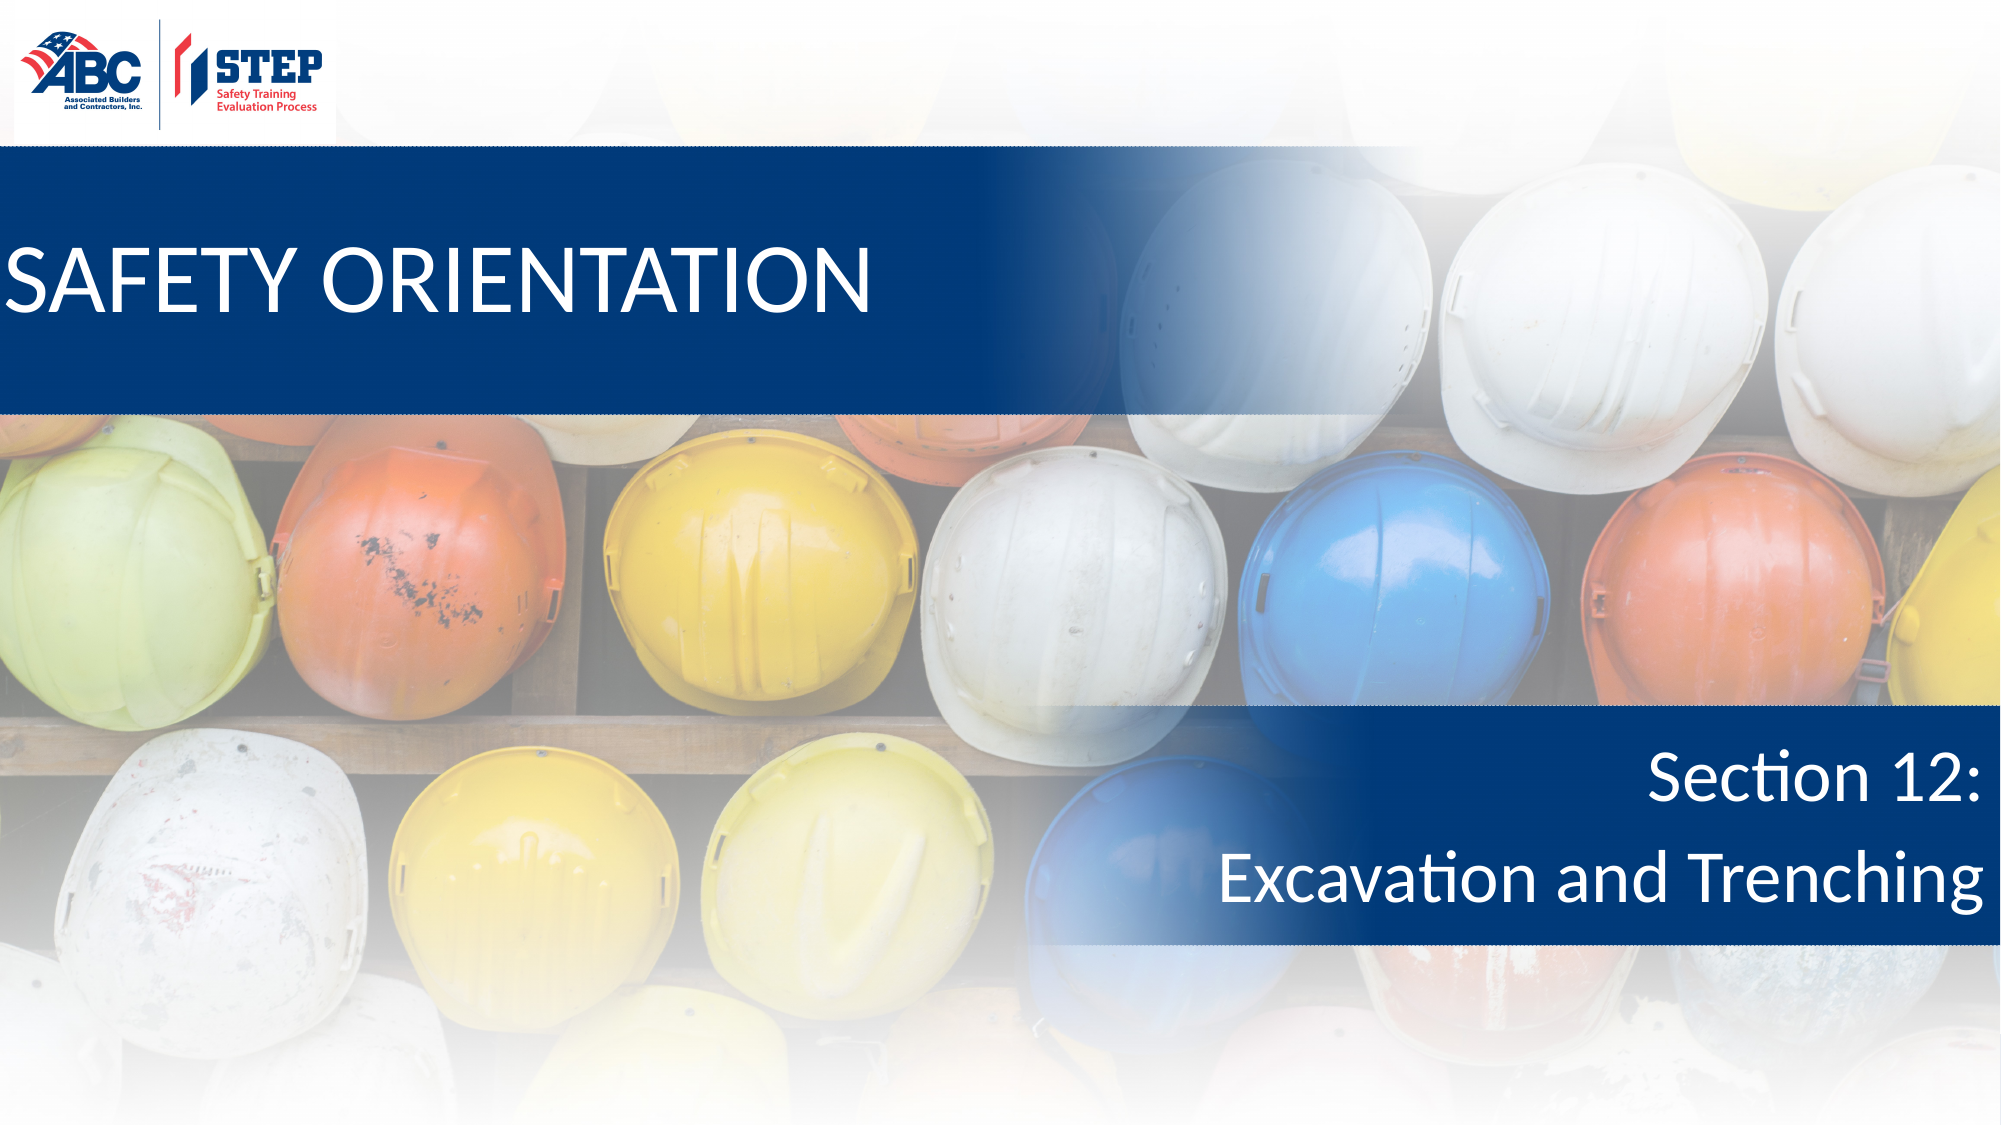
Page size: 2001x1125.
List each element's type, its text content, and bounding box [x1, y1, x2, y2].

title SAFETY ORIENTATION [0, 171, 1489, 389]
picture [0, 0, 2001, 1125]
subtitle Section 12: Excavation and Trenching [1044, 728, 2000, 969]
